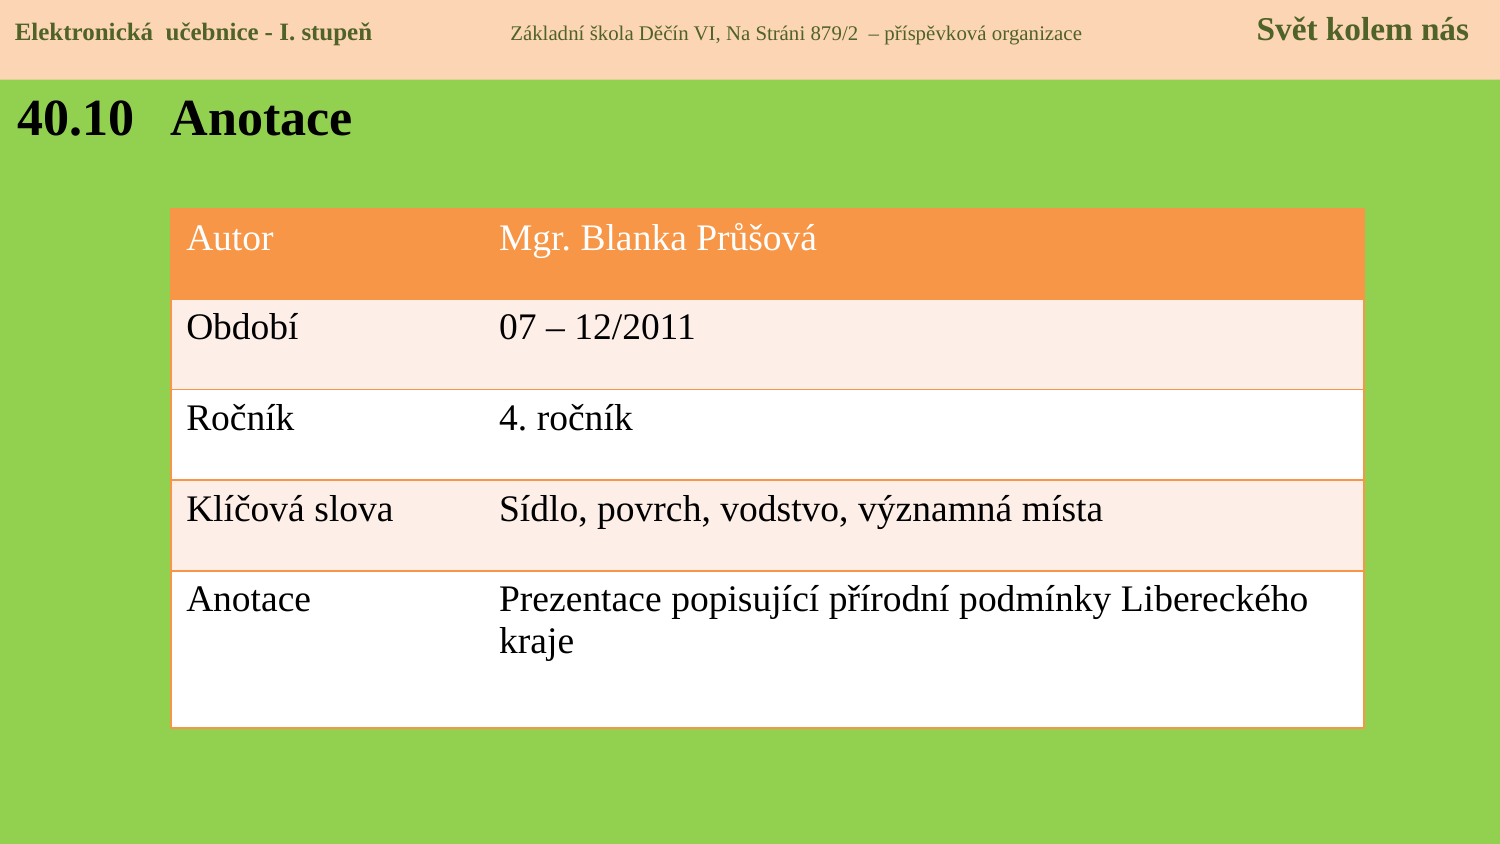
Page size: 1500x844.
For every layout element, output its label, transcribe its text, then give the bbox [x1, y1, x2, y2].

table_cell Klíčová slova [172, 481, 484, 570]
text_box 40.10 Anotace [3, 81, 482, 180]
table_cell Prezentace popisující přírodní podmínky Libereckého kraje [484, 572, 1363, 727]
table_cell Anotace [172, 572, 484, 727]
table_cell Období [172, 300, 484, 389]
table_header Autor [172, 210, 484, 298]
table_cell Sídlo, povrch, vodstvo, významná místa [484, 481, 1363, 570]
table_cell 07 – 12/2011 [484, 300, 1363, 389]
table_header Mgr. Blanka Průšová [484, 210, 1363, 298]
table_cell 4. ročník [484, 390, 1363, 479]
text_box Elektronická učebnice - I. stupeň Základní škola Děčín VI, Na Stráni 879/2 – příspěvková organizace Svět kolem nás [0, 0, 1500, 80]
table_cell Ročník [172, 390, 484, 479]
